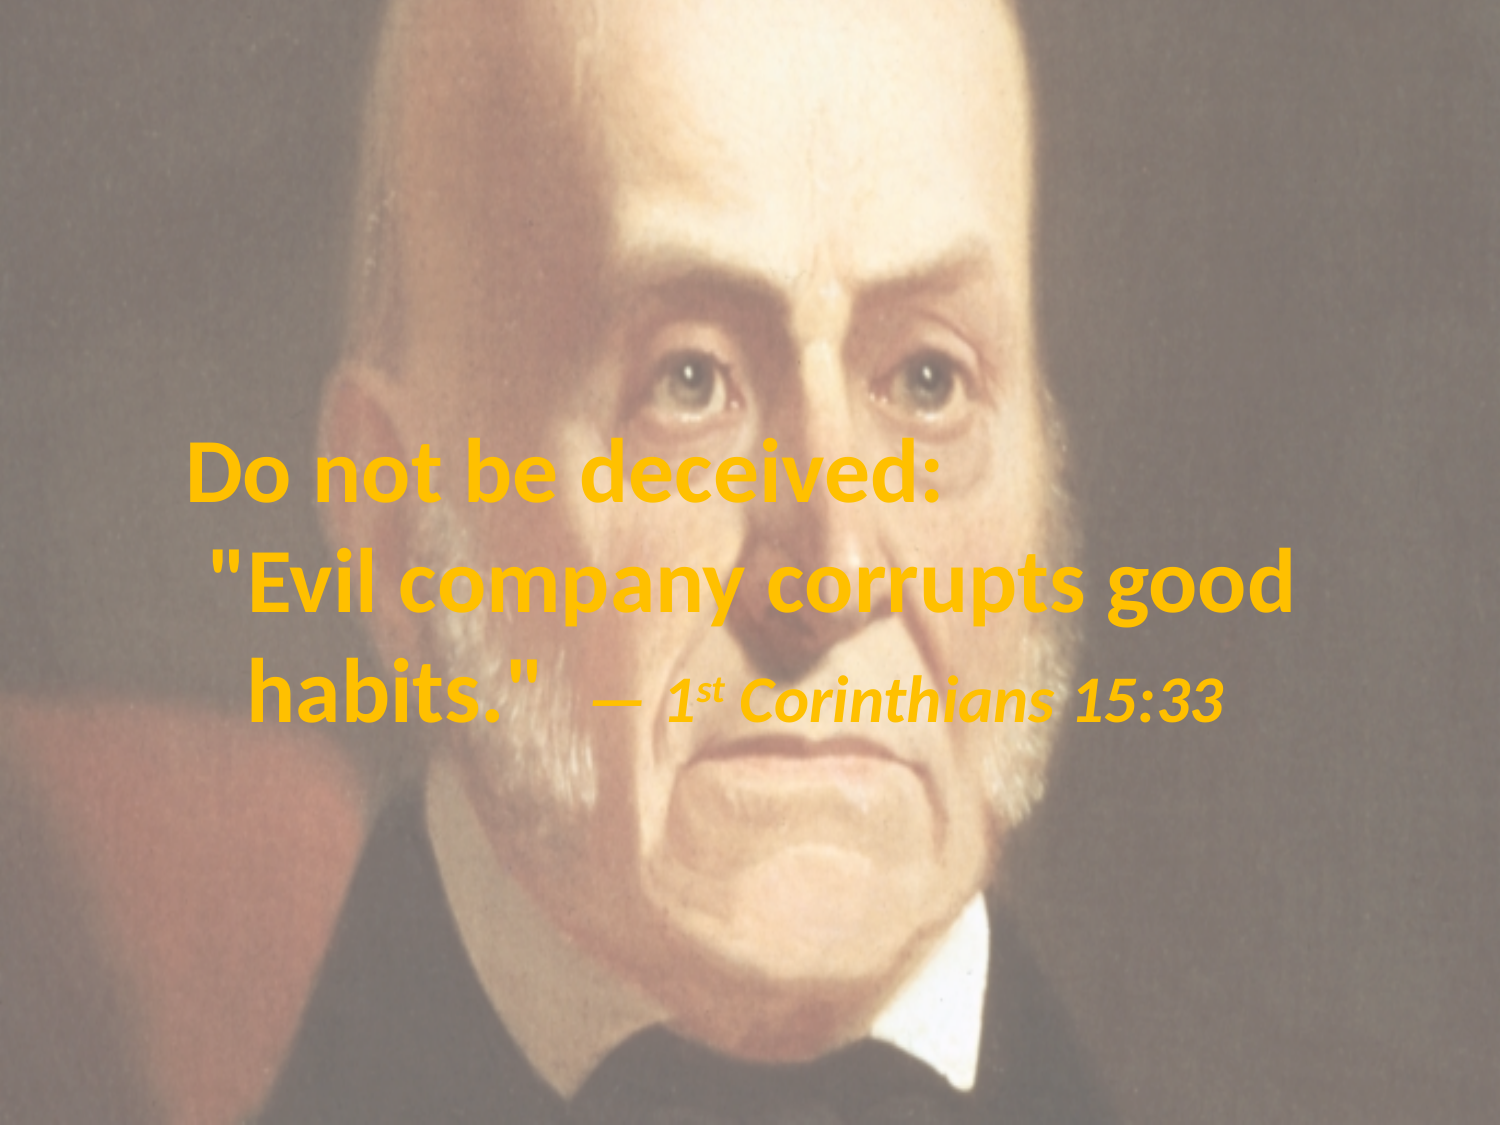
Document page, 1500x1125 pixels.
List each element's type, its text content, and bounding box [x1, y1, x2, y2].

title Do not be deceived: "Evil company corrupts good habits." — 1st Corinthians 15:33 [77, 390, 1428, 762]
